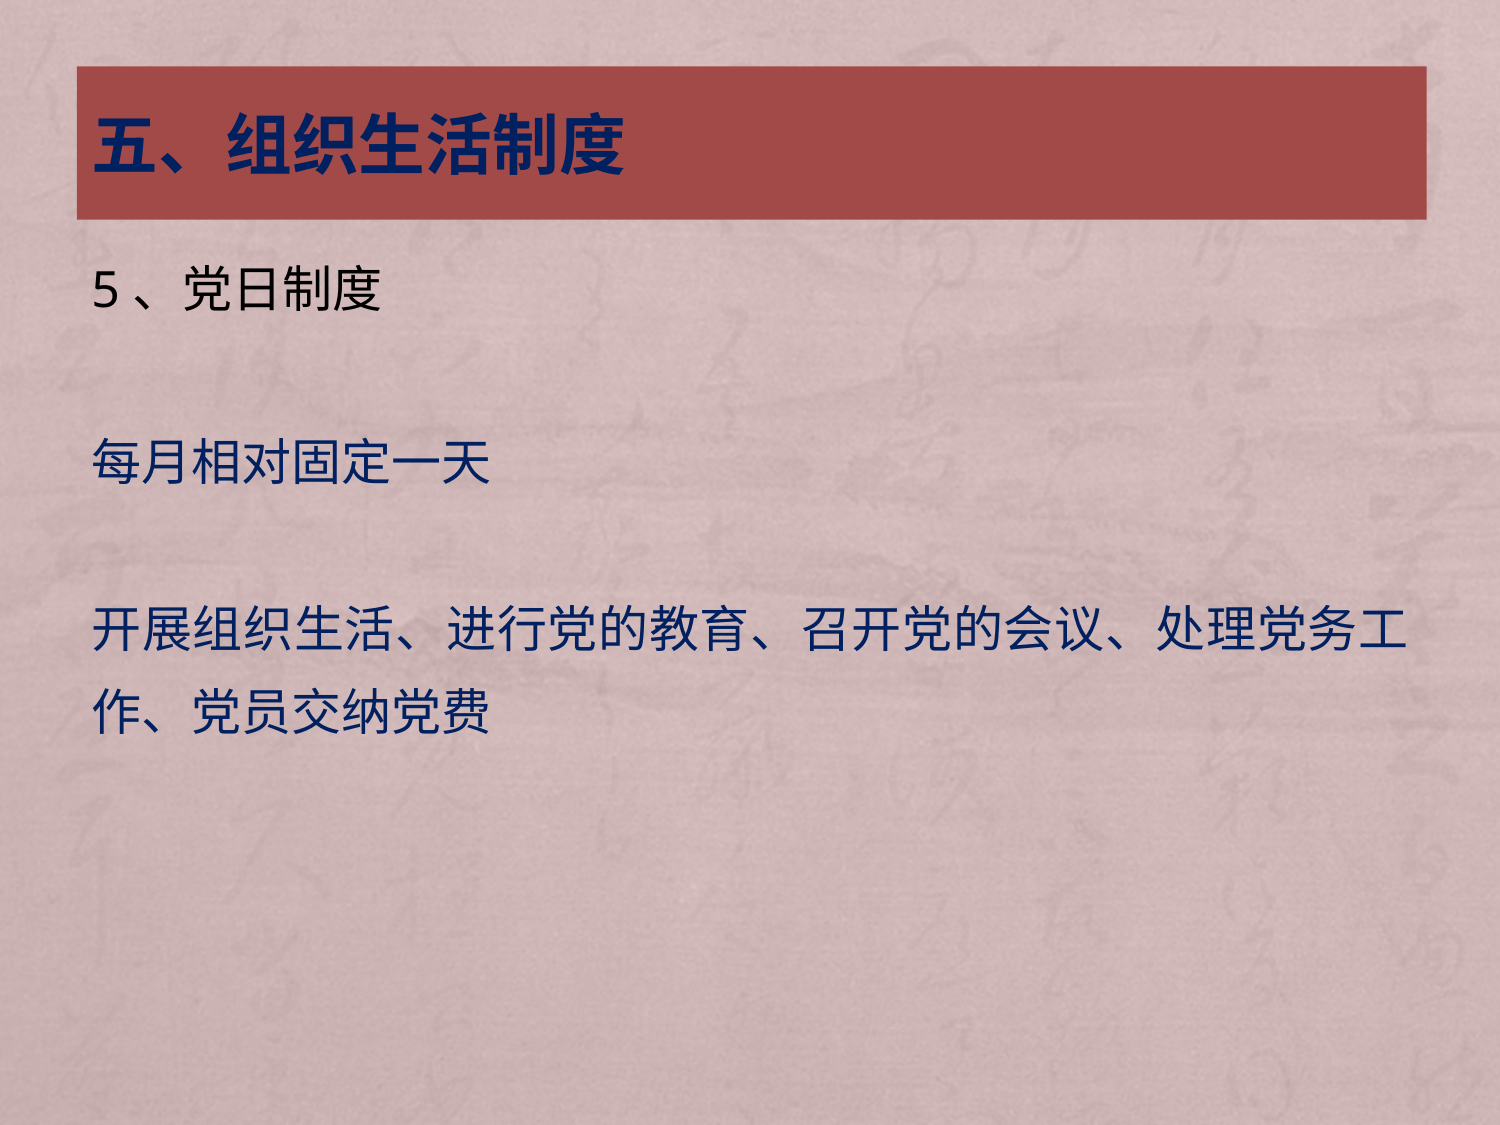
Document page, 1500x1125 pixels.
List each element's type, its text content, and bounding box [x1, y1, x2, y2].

text_box 五、组织生活制度 [76, 66, 1427, 220]
text_box 5、党日制度 每月相对固定一天 开展组织生活、进行党的教育、召开党的会议、处理党务工作、党员交纳党费 [76, 220, 1424, 748]
